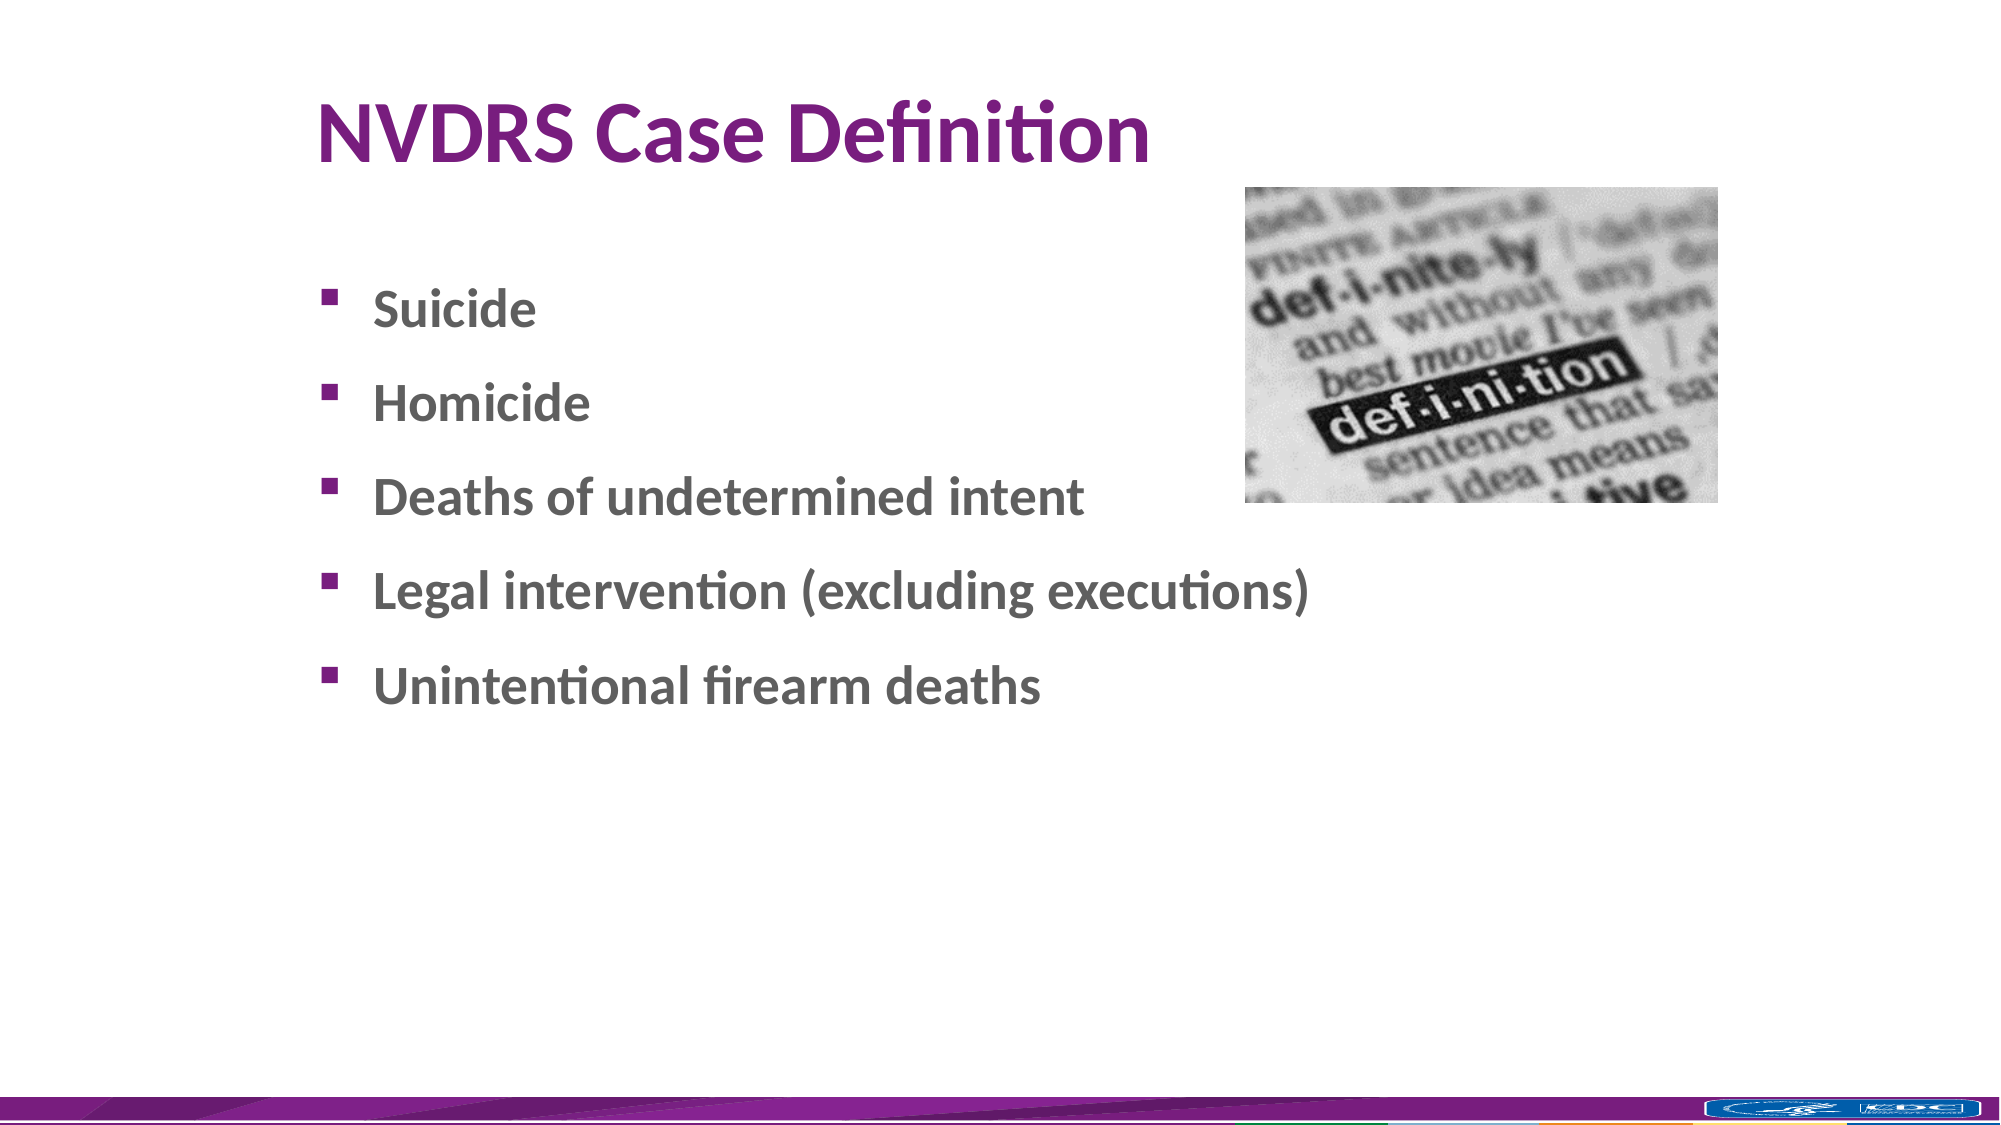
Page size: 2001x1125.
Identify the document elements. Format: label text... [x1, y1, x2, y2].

list Suicide Homicide Deaths of undetermined intent Legal intervention (excluding executions) Unintentional firearm deaths [302, 263, 1750, 1041]
title NVDRS Case Definition [302, 0, 1675, 188]
picture [1245, 187, 1719, 503]
